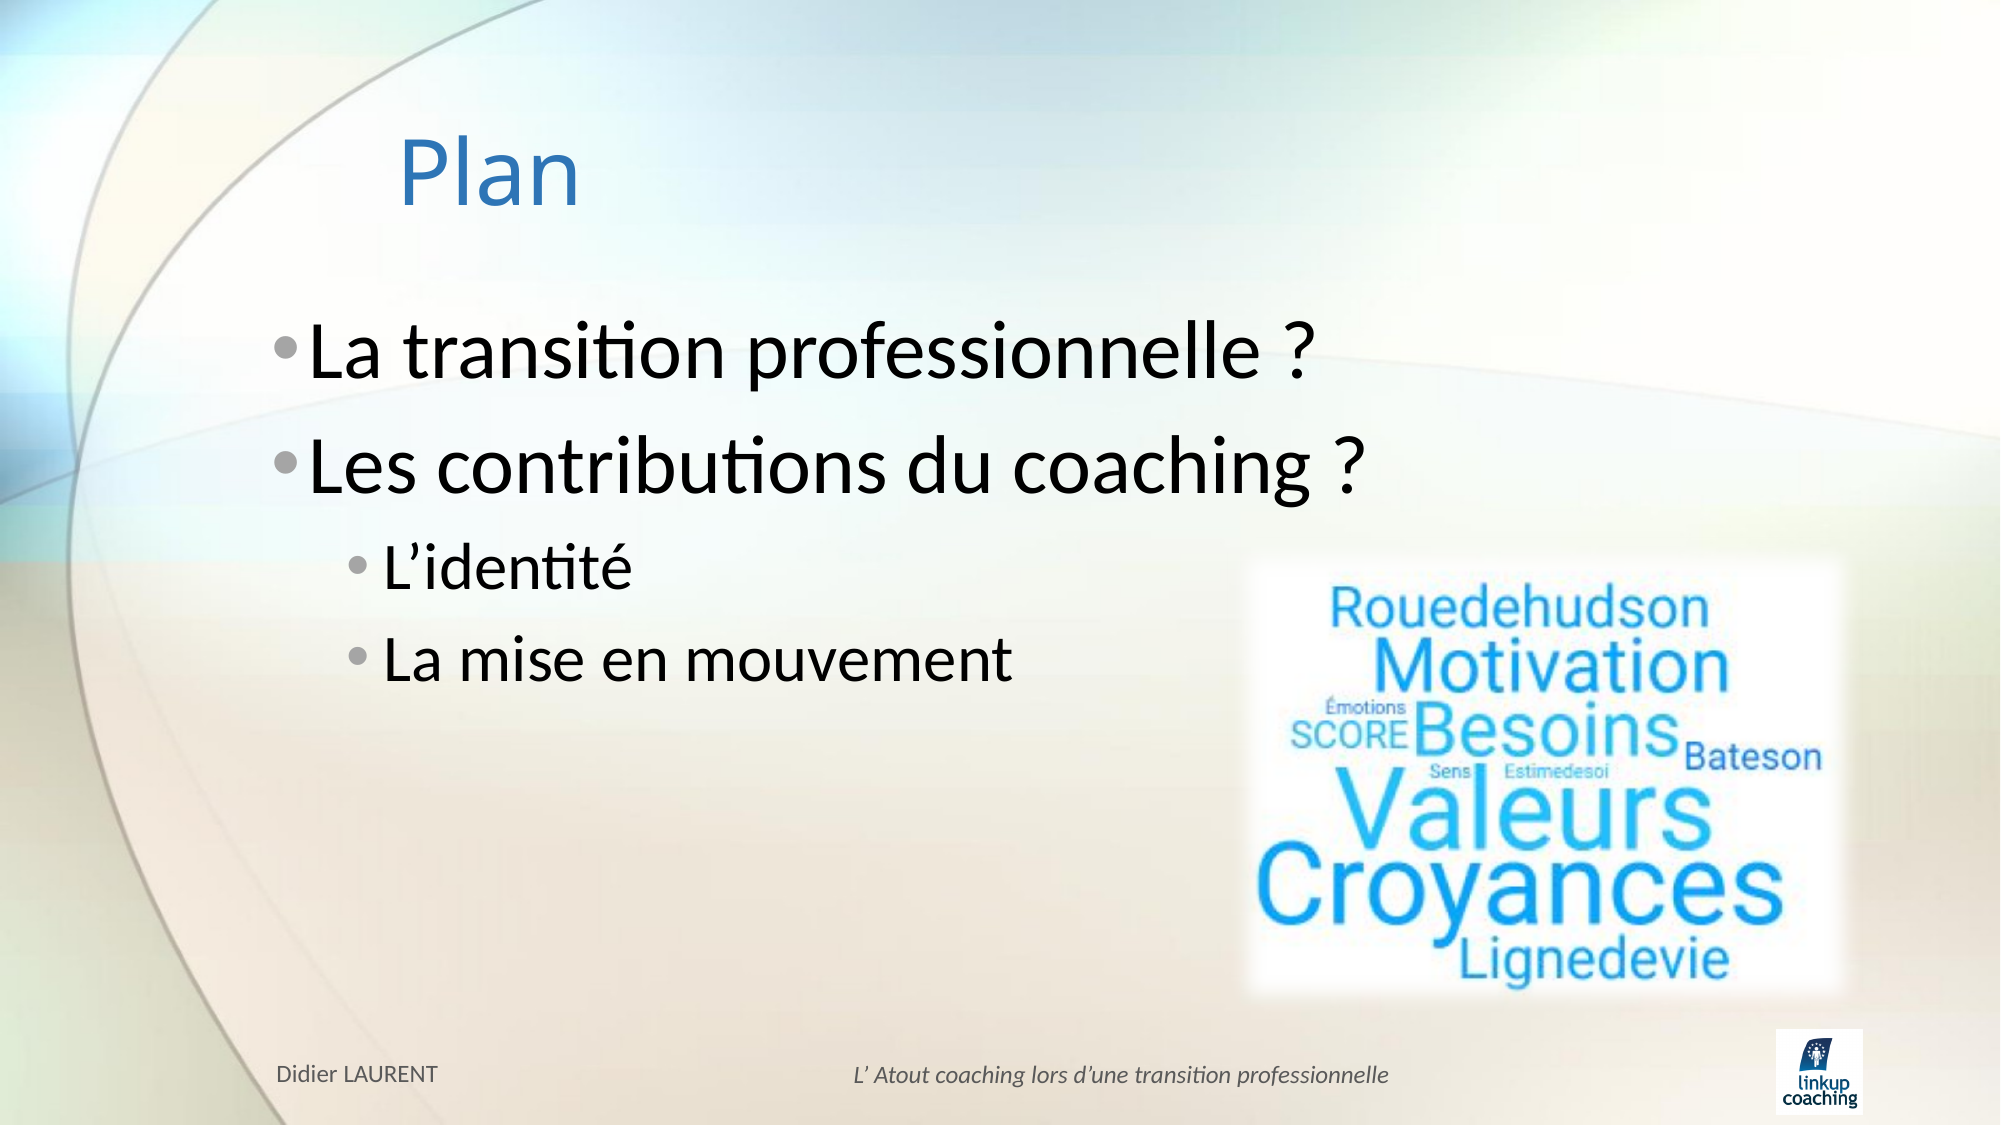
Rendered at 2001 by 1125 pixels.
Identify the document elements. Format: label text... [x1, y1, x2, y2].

list La transition professionnelle ? Les contributions du coaching ? L’identité La mise en mouvement [256, 299, 1863, 1014]
picture [0, 0, 2001, 1125]
title Plan [381, 59, 1863, 278]
